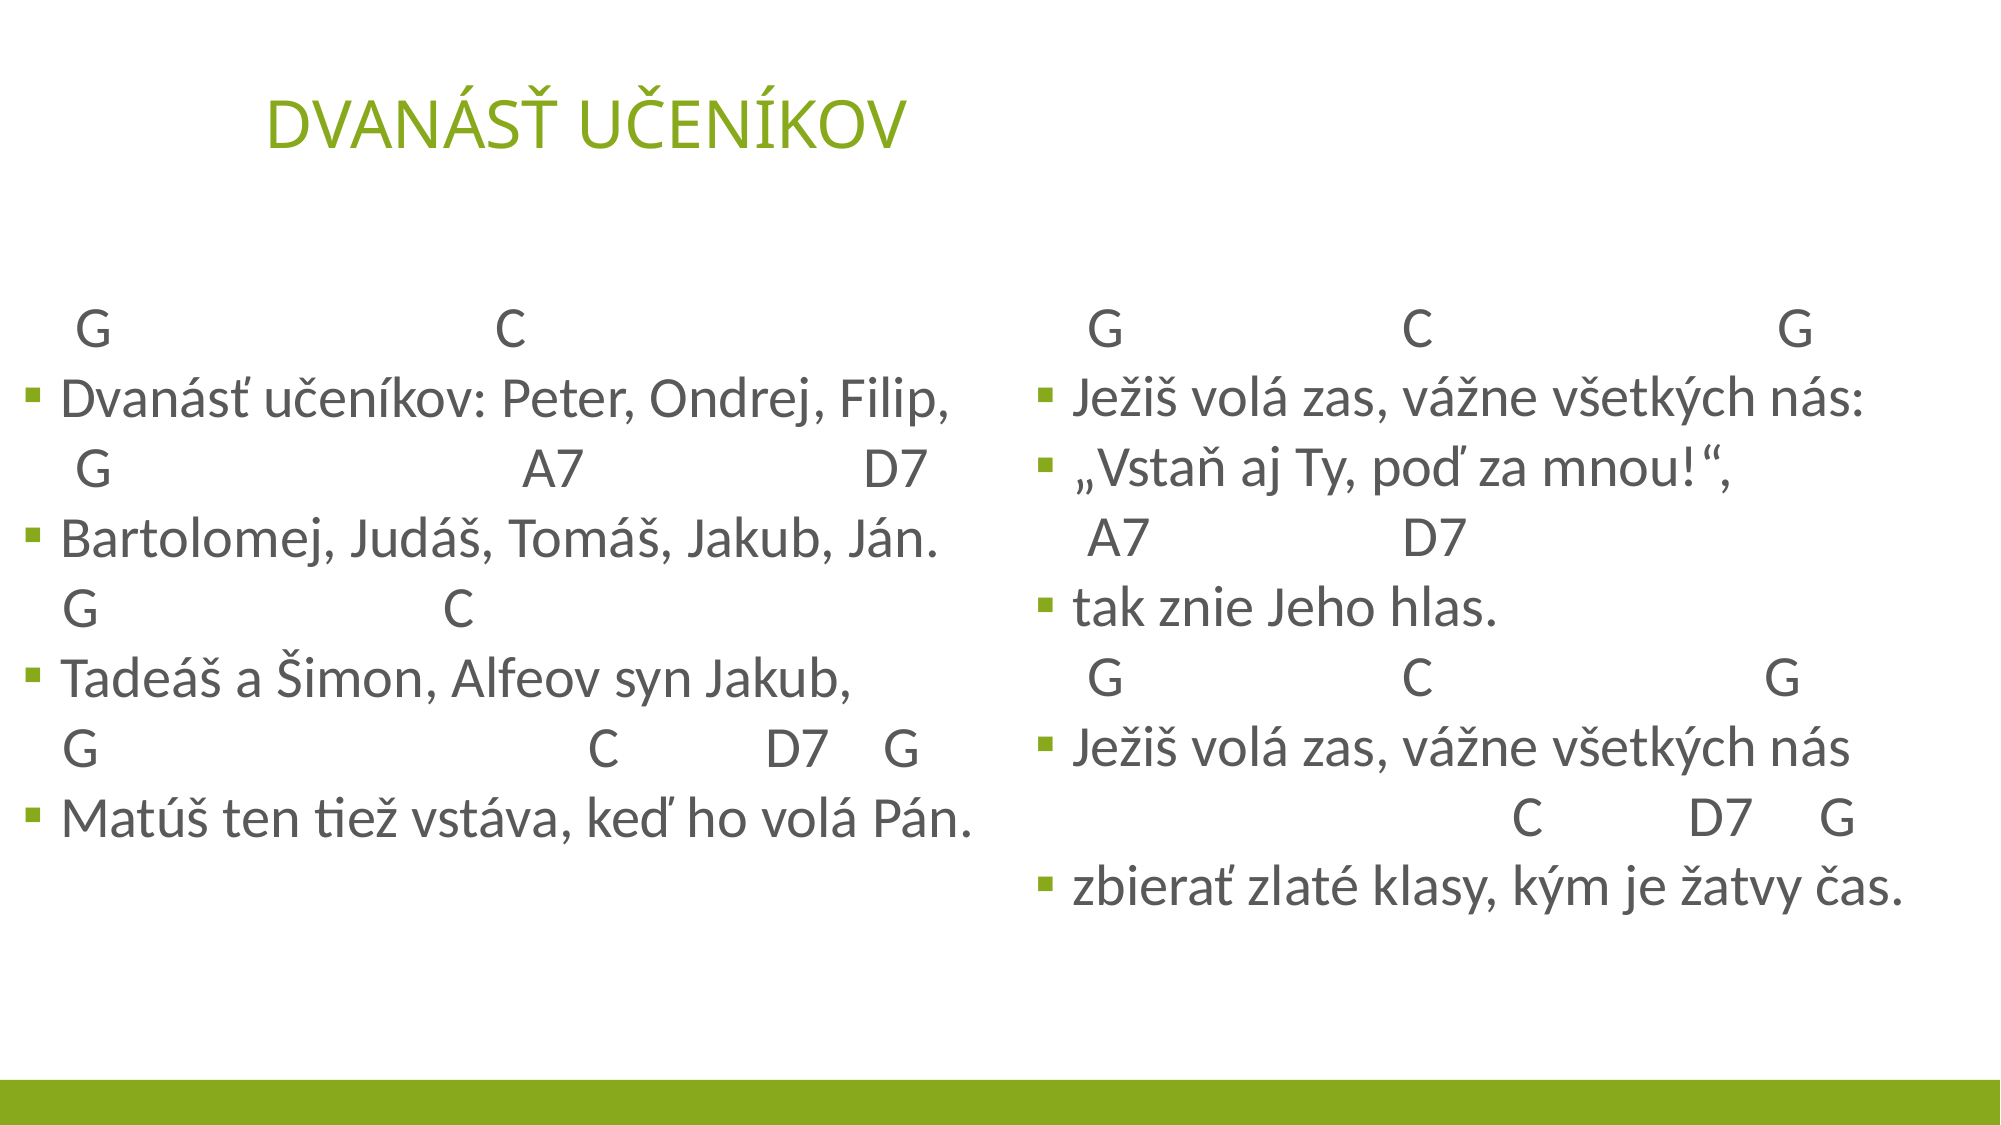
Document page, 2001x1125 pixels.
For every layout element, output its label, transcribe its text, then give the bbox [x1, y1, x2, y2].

list G C Dvanásť učeníkov: Peter, Ondrej, Filip, G A7 D7 Bartolomej, Judáš, Tomáš, Jakub, Ján. G C Tadeáš a Šimon, Alfeov syn Jakub, G C D7 G Matúš ten tiež vstáva, keď ho volá Pán. [0, 281, 1012, 1014]
title Dvanásť učeníkov [249, 75, 1750, 173]
list G C G Ježiš volá zas, vážne všetkých nás: „Vstaň aj Ty, poď za mnou!“, A7 D7 tak znie Jeho hlas. G C G Ježiš volá zas, vážne všetkých nás C D7 G zbierať zlaté klasy, kým je žatvy čas. [1012, 281, 2000, 1014]
